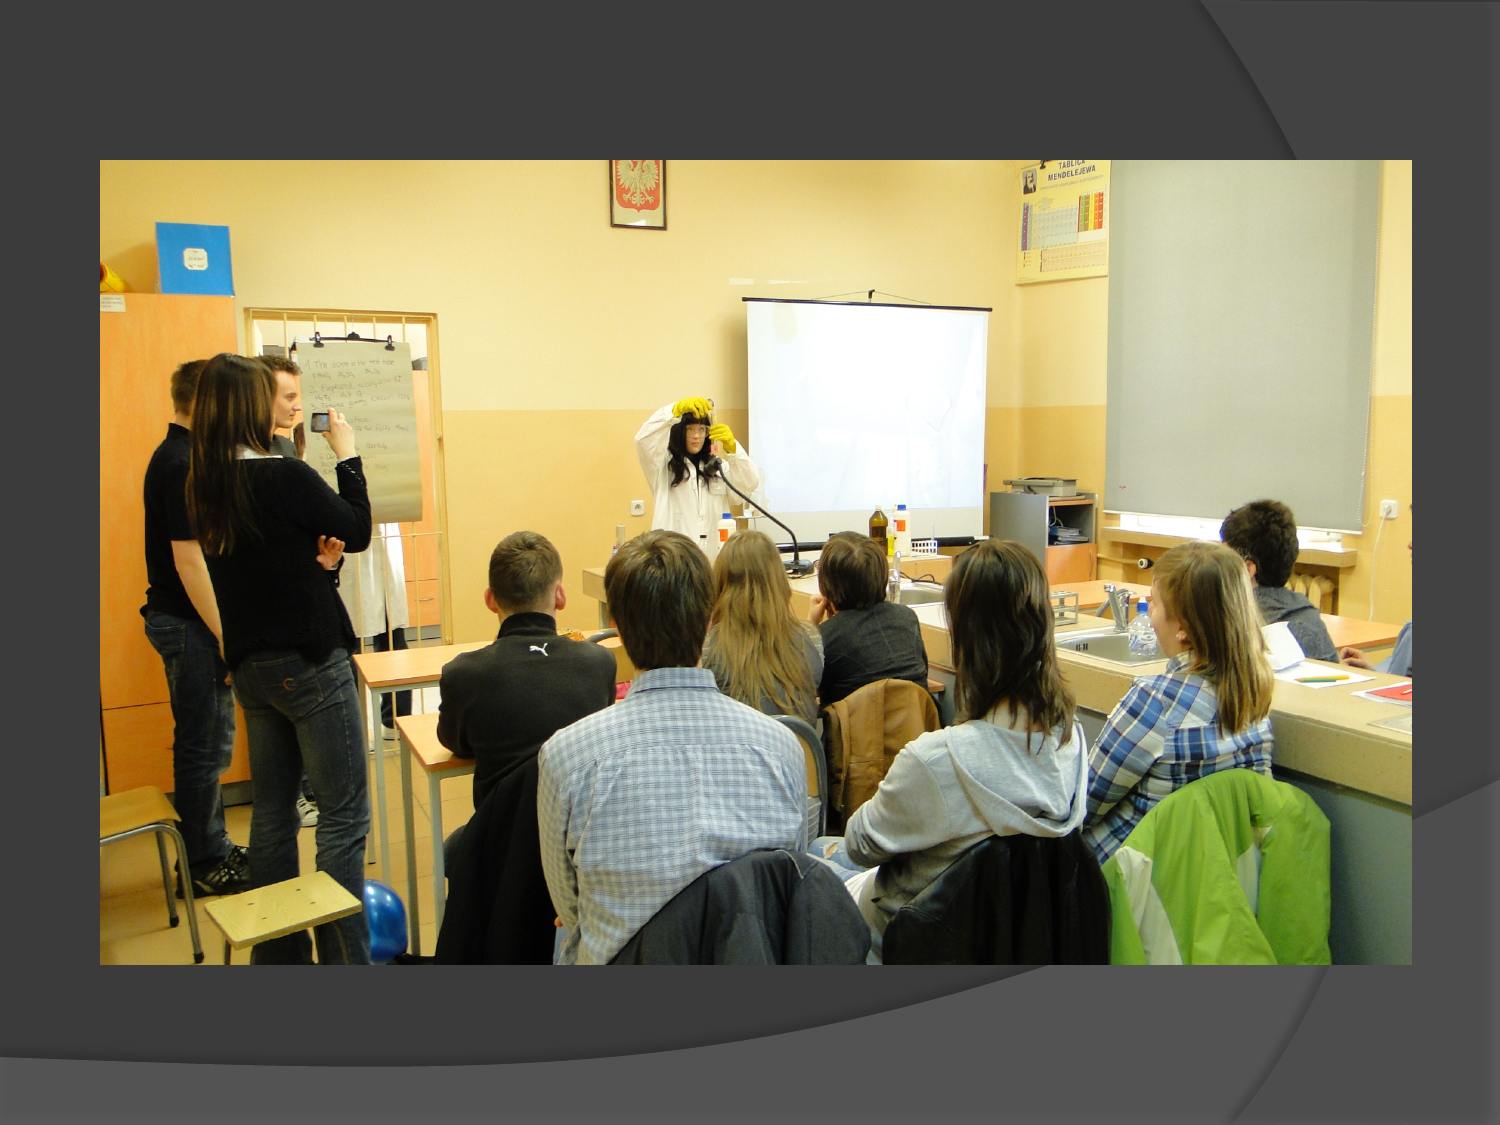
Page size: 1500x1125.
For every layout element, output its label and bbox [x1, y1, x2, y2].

picture [100, 160, 1412, 965]
